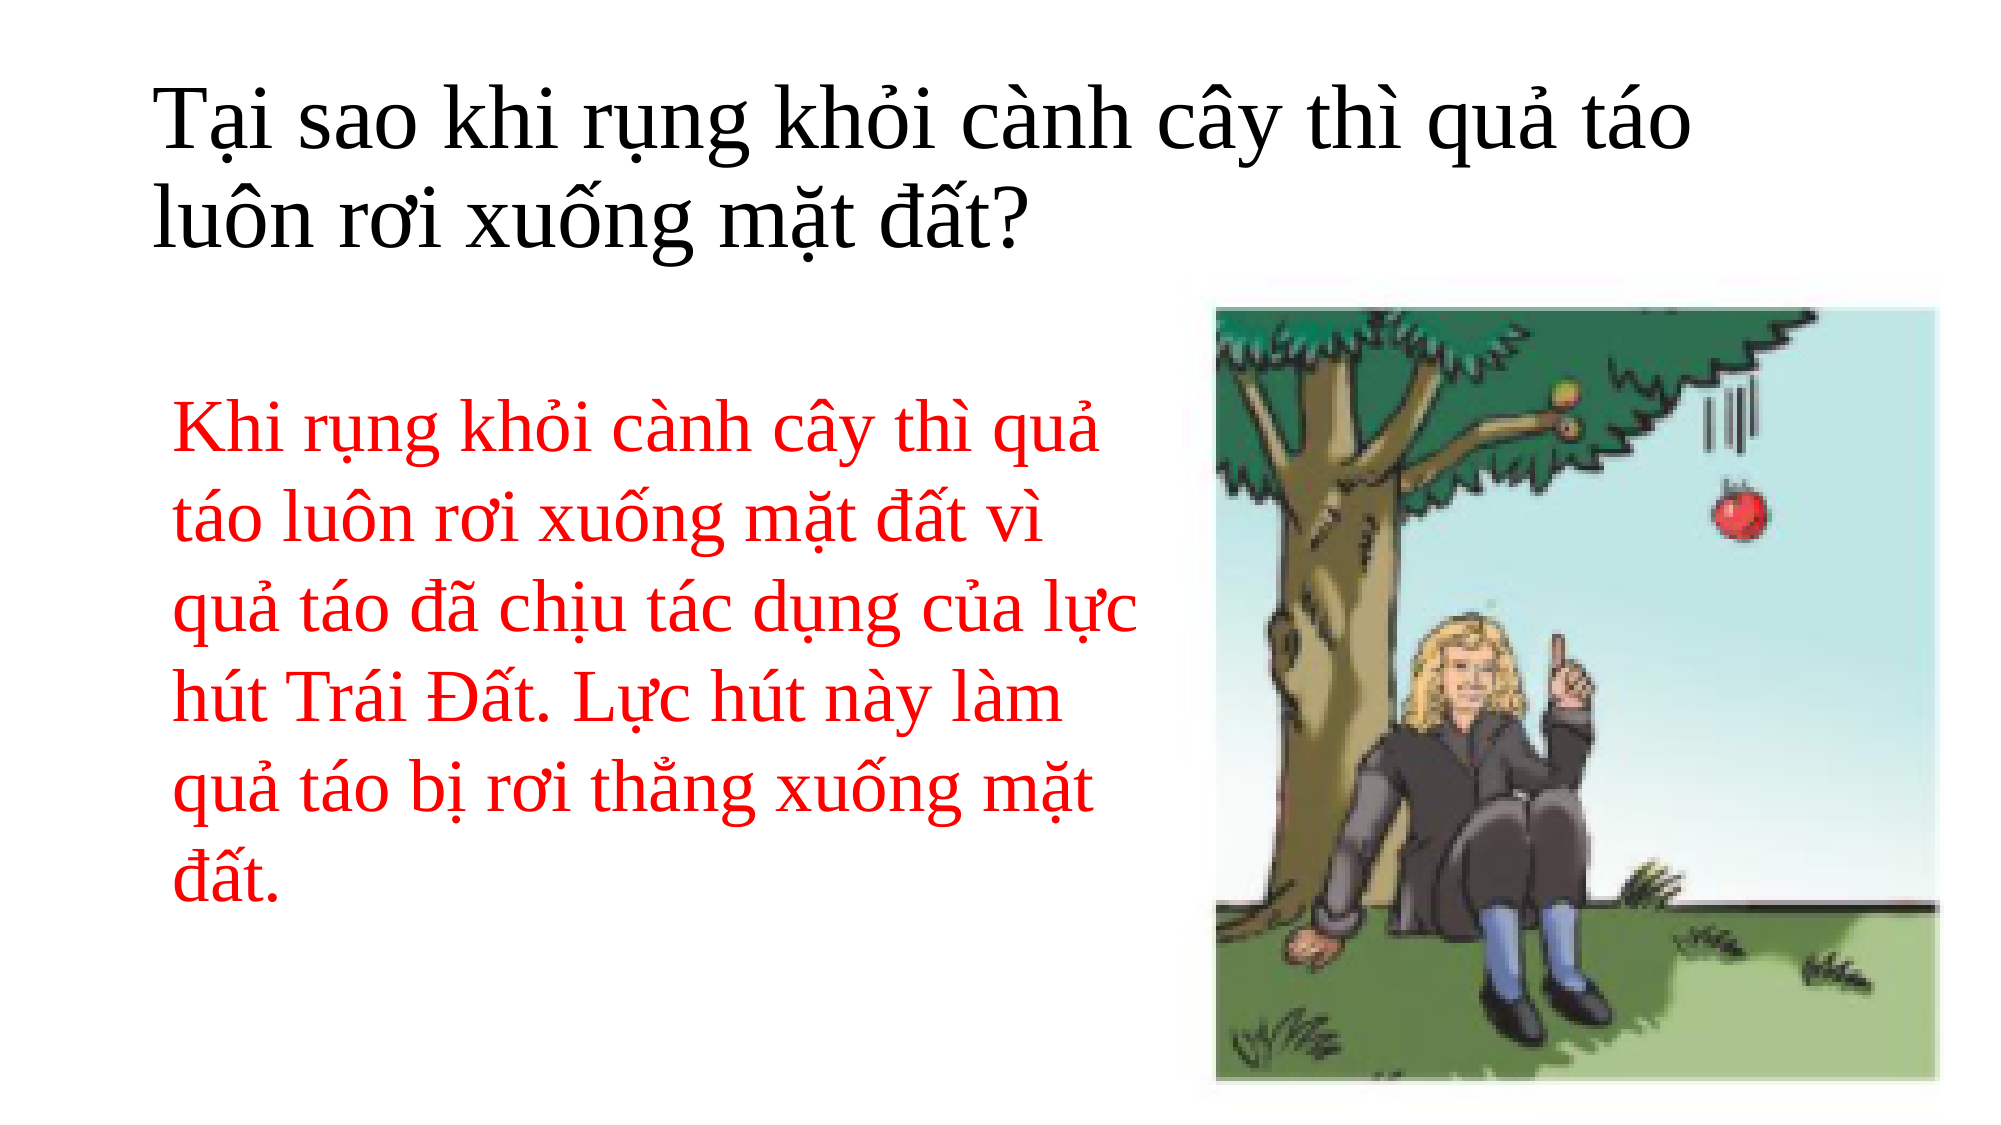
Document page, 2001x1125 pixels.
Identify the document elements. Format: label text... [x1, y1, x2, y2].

title Tại sao khi rụng khỏi cành cây thì quả táo luôn rơi xuống mặt đất? [137, 59, 1863, 278]
text_box Khi rụng khỏi cành cây thì quả táo luôn rơi xuống mặt đất vì quả táo đã chịu tác dụng của lực hút Trái Đất. Lực hút này làm quả táo bị rơi thẳng xuống mặt đất. [157, 368, 1156, 924]
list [1182, 277, 1979, 1116]
